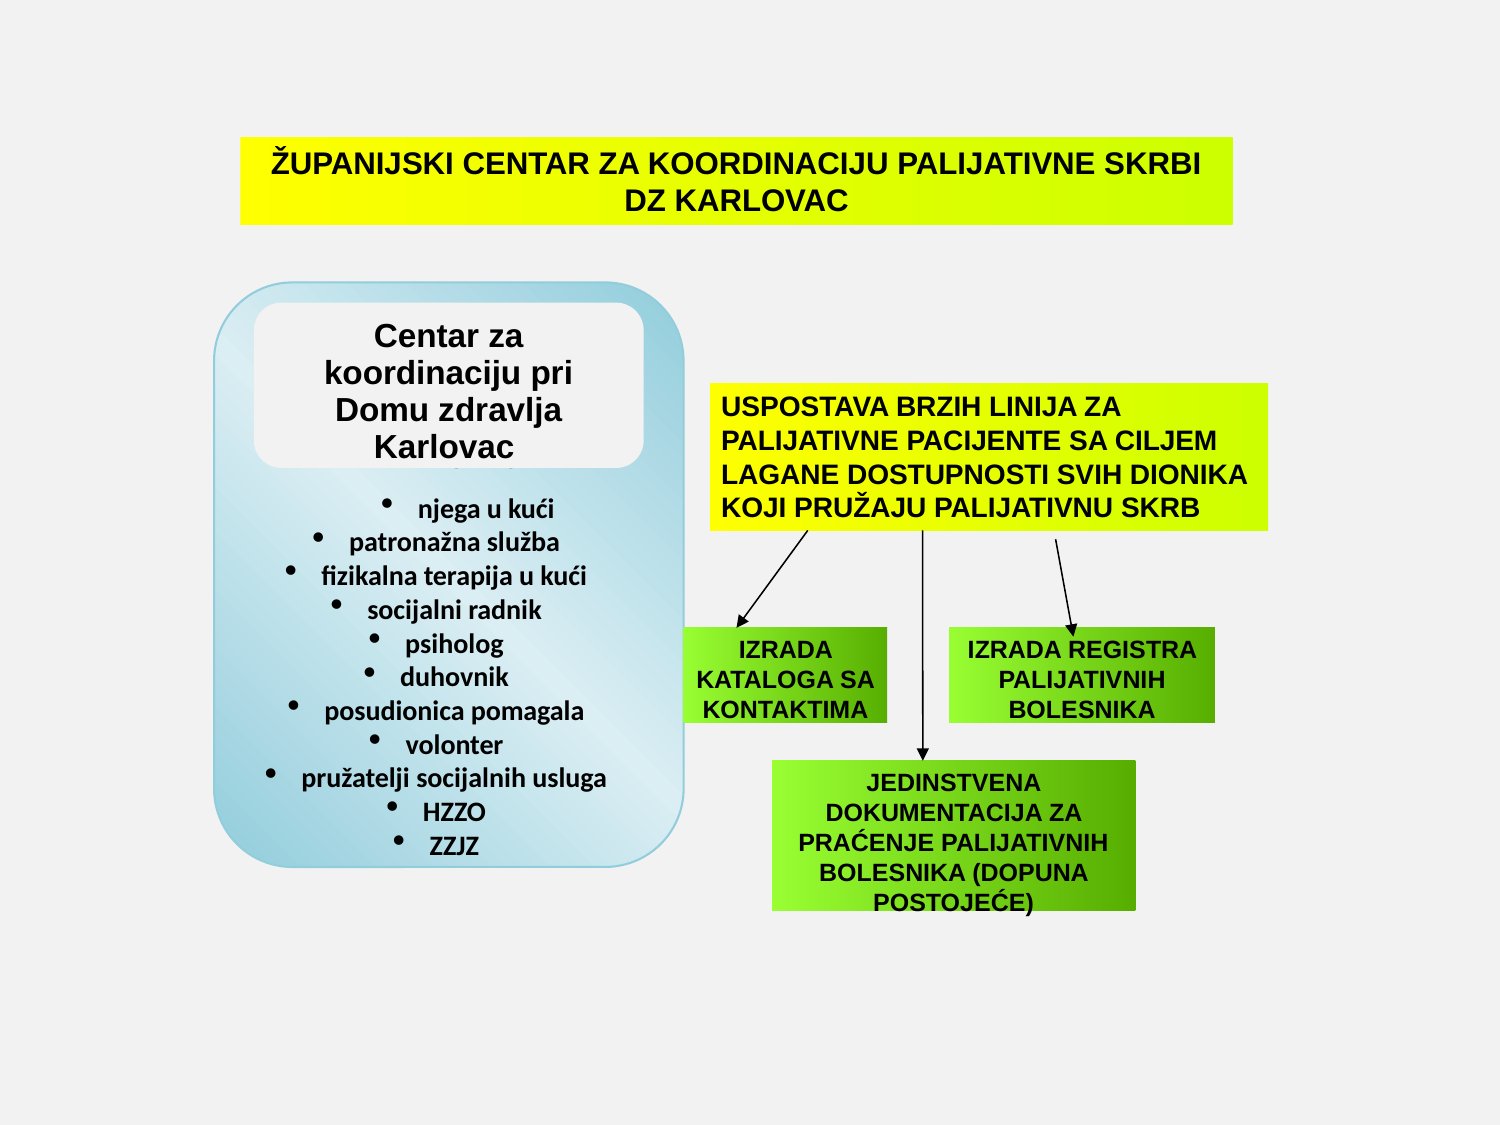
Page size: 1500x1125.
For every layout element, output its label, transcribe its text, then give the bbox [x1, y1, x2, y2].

text_box [1055, 539, 1078, 637]
text_box IZRADA REGISTRA PALIJATIVNIH BOLESNIKA [949, 627, 1215, 723]
text_box IZRADA KATALOGA SA KONTAKTIMA [683, 627, 888, 723]
text_box Centar za koordinaciju pri Domu zdravlja Karlovac [253, 302, 644, 468]
text_box CENTAR ZA KOORDINACIJU PRI USTANOVI ZA ZDRAVSTVENU NJEGU U KUĆI KARLOVAC njega u kući patronažna služba fizikalna terapija u kući socijalni radnik psiholog duhovnik posudionica pomagala volonter pružatelji socijalnih usluga HZZO ZZJZ [214, 282, 684, 867]
text_box USPOSTAVA BRZIH LINIJA ZA PALIJATIVNE PACIJENTE SA CILJEM LAGANE DOSTUPNOSTI SVIH DIONIKA KOJI PRUŽAJU PALIJATIVNU SKRB [710, 383, 1269, 531]
text_box JEDINSTVENA DOKUMENTACIJA ZA PRAĆENJE PALIJATIVNIH BOLESNIKA (DOPUNA POSTOJEĆE) [772, 760, 1136, 911]
text_box [916, 530, 929, 761]
text_box [736, 530, 808, 628]
text_box ŽUPANIJSKI CENTAR ZA KOORDINACIJU PALIJATIVNE SKRBI DZ KARLOVAC [240, 137, 1233, 225]
